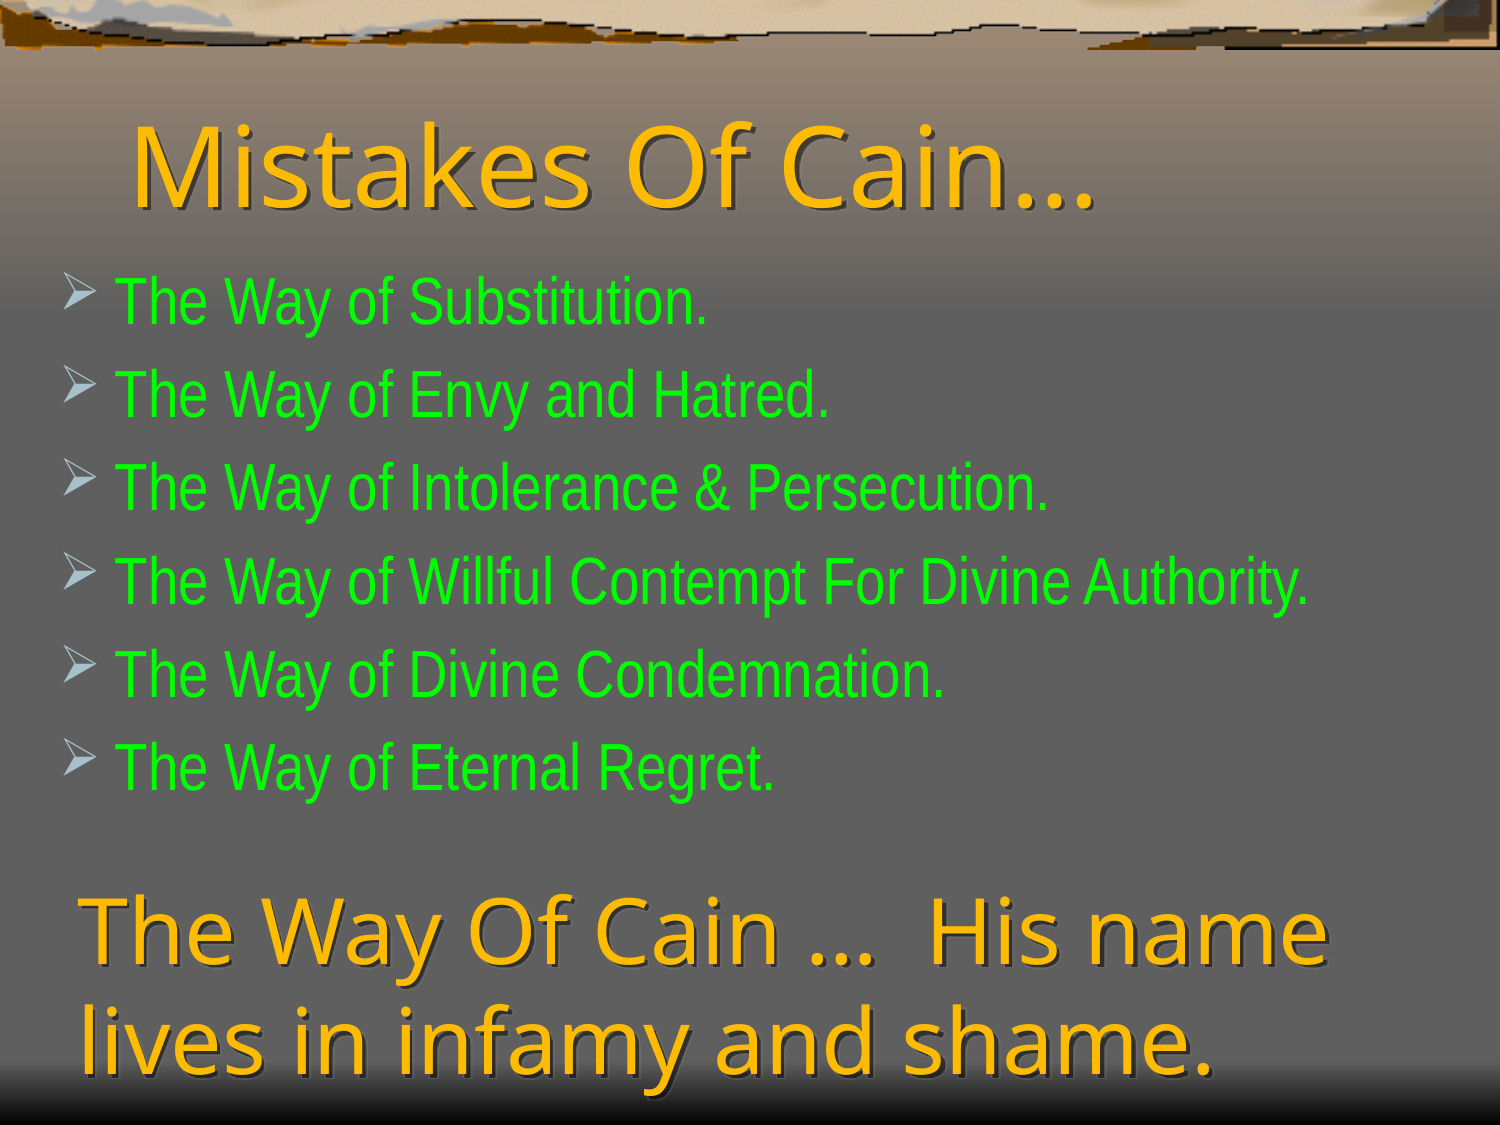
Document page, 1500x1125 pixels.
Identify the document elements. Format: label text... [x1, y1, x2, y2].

picture [0, 0, 1500, 50]
text_box The Way Of Cain … His name lives in infamy and shame. [62, 849, 1500, 1100]
list The Way of Substitution. The Way of Envy and Hatred. The Way of Intolerance & Persecution. The Way of Willful Contempt For Divine Authority. The Way of Divine Condemnation. The Way of Eternal Regret. [43, 249, 1457, 850]
title Mistakes Of Cain… [112, 49, 1388, 238]
